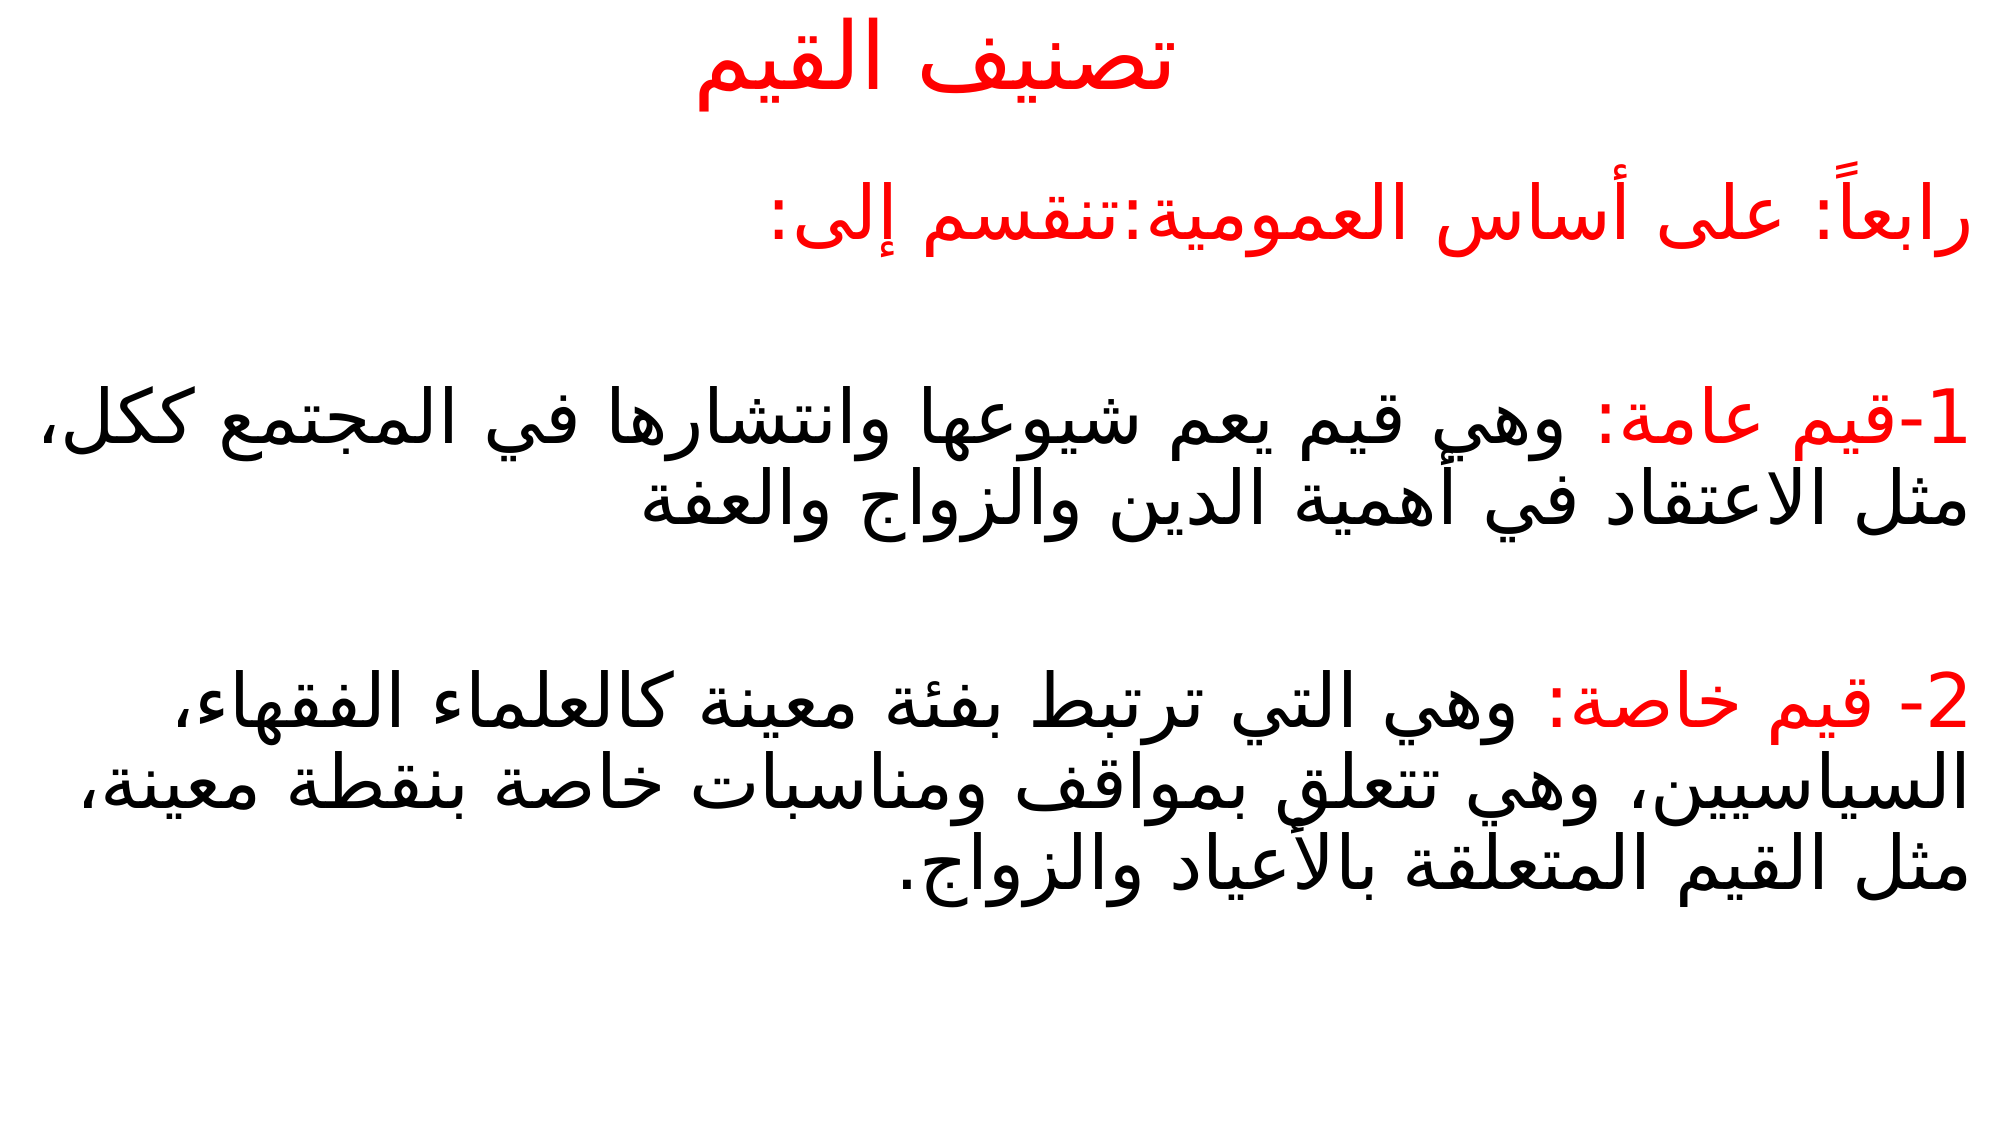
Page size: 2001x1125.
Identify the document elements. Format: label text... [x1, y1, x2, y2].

subtitle رابعاً: على أساس العمومية:تنقسم إلى: 1-قيم عامة: وهي قيم يعم شيوعها وانتشارها في المجتمع ككل، مثل الاعتقاد في أهمية الدين والزواج والعفة 2- قيم خاصة: وهي التي ترتبط بفئة معينة كالعلماء الفقهاء، السياسيين، وهي تتعلق بمواقف ومناسبات خاصة بنقطة معينة، مثل القيم المتعلقة بالأعياد والزواج. [0, 167, 1989, 1125]
title تصنيف القيم [224, 0, 1649, 118]
